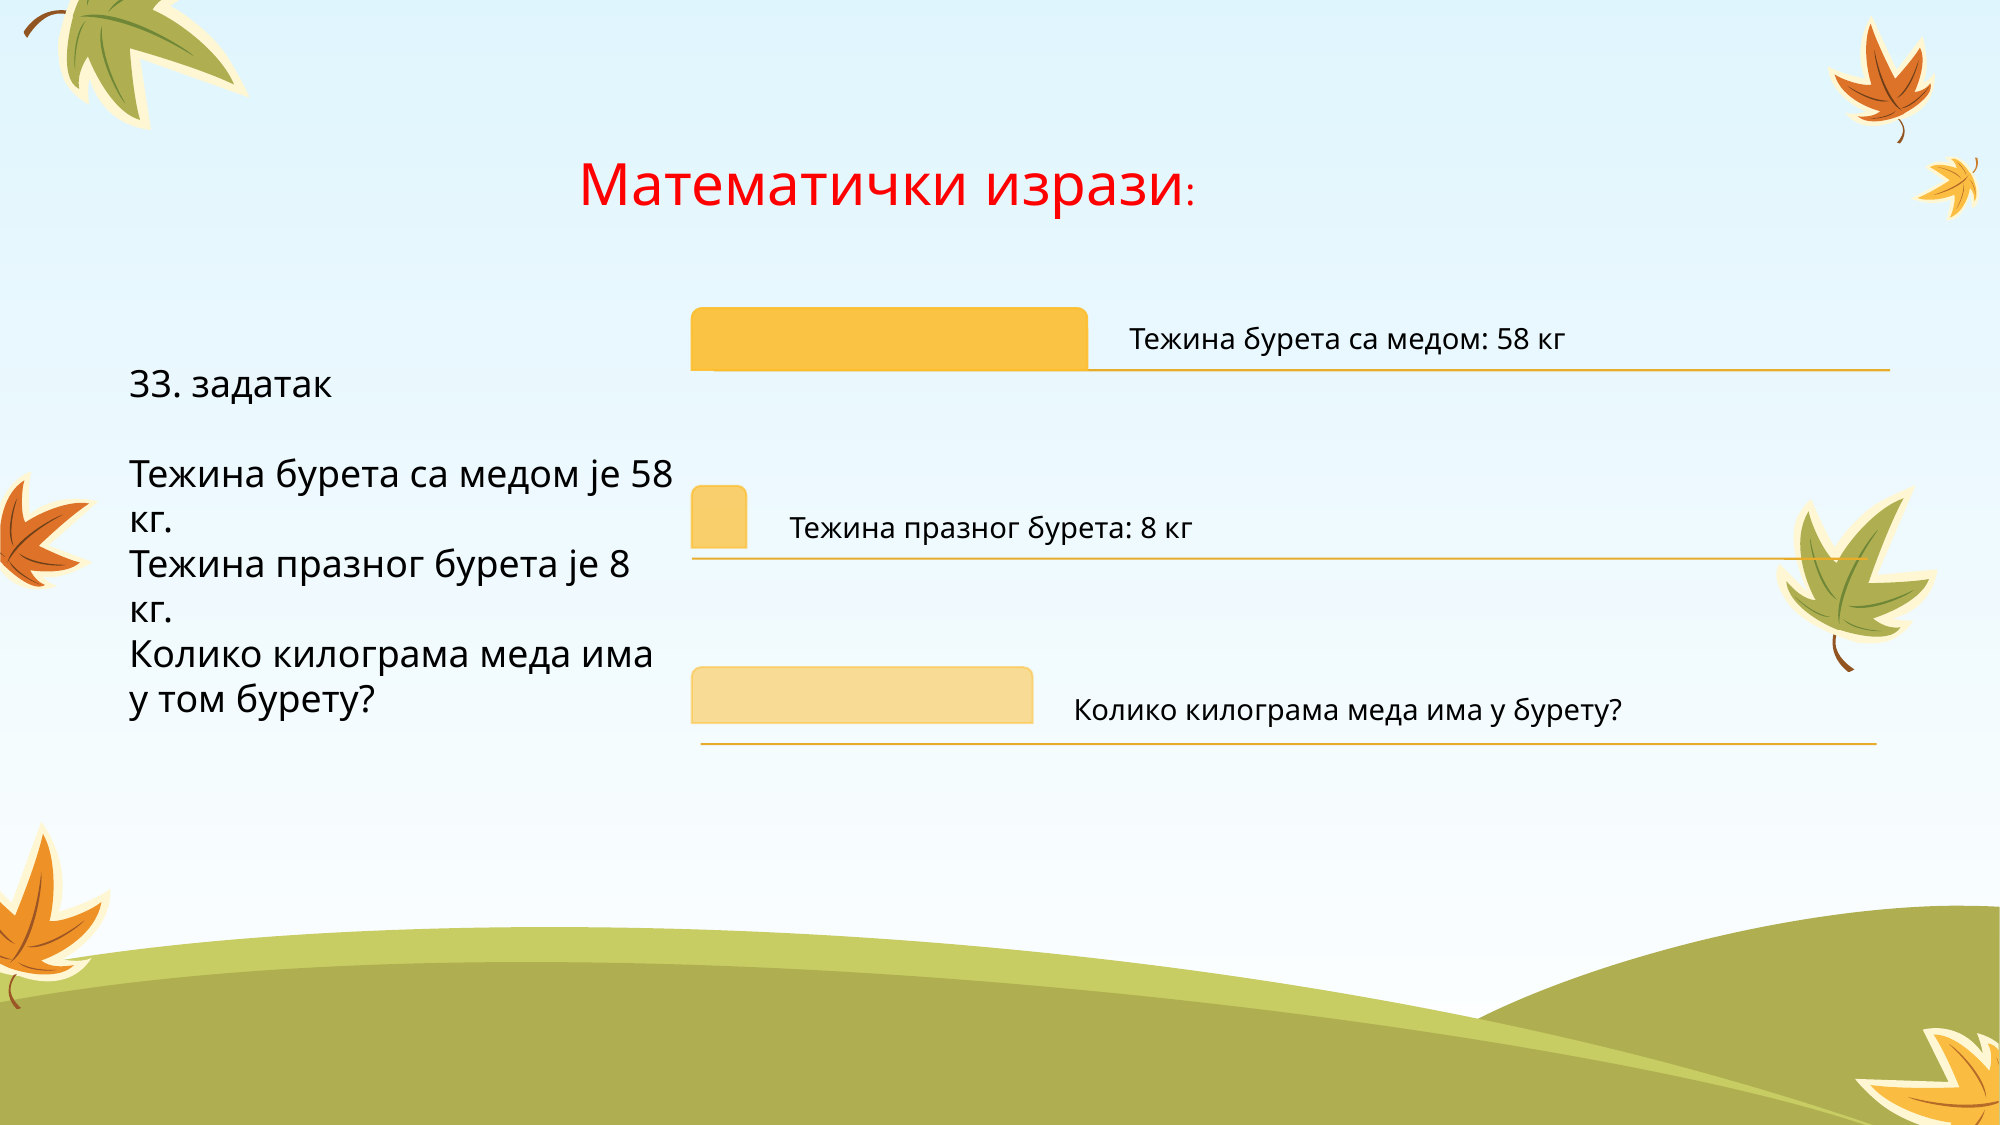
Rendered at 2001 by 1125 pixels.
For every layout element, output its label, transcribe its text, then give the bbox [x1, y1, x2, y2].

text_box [691, 308, 1868, 868]
text_box 33. задатак Тежина бурета са медом је 58 кг. Тежина празног бурета је 8 кг. Колико килограма меда има у том бурету? [114, 307, 692, 818]
text_box Математички изрази: [563, 139, 1311, 225]
